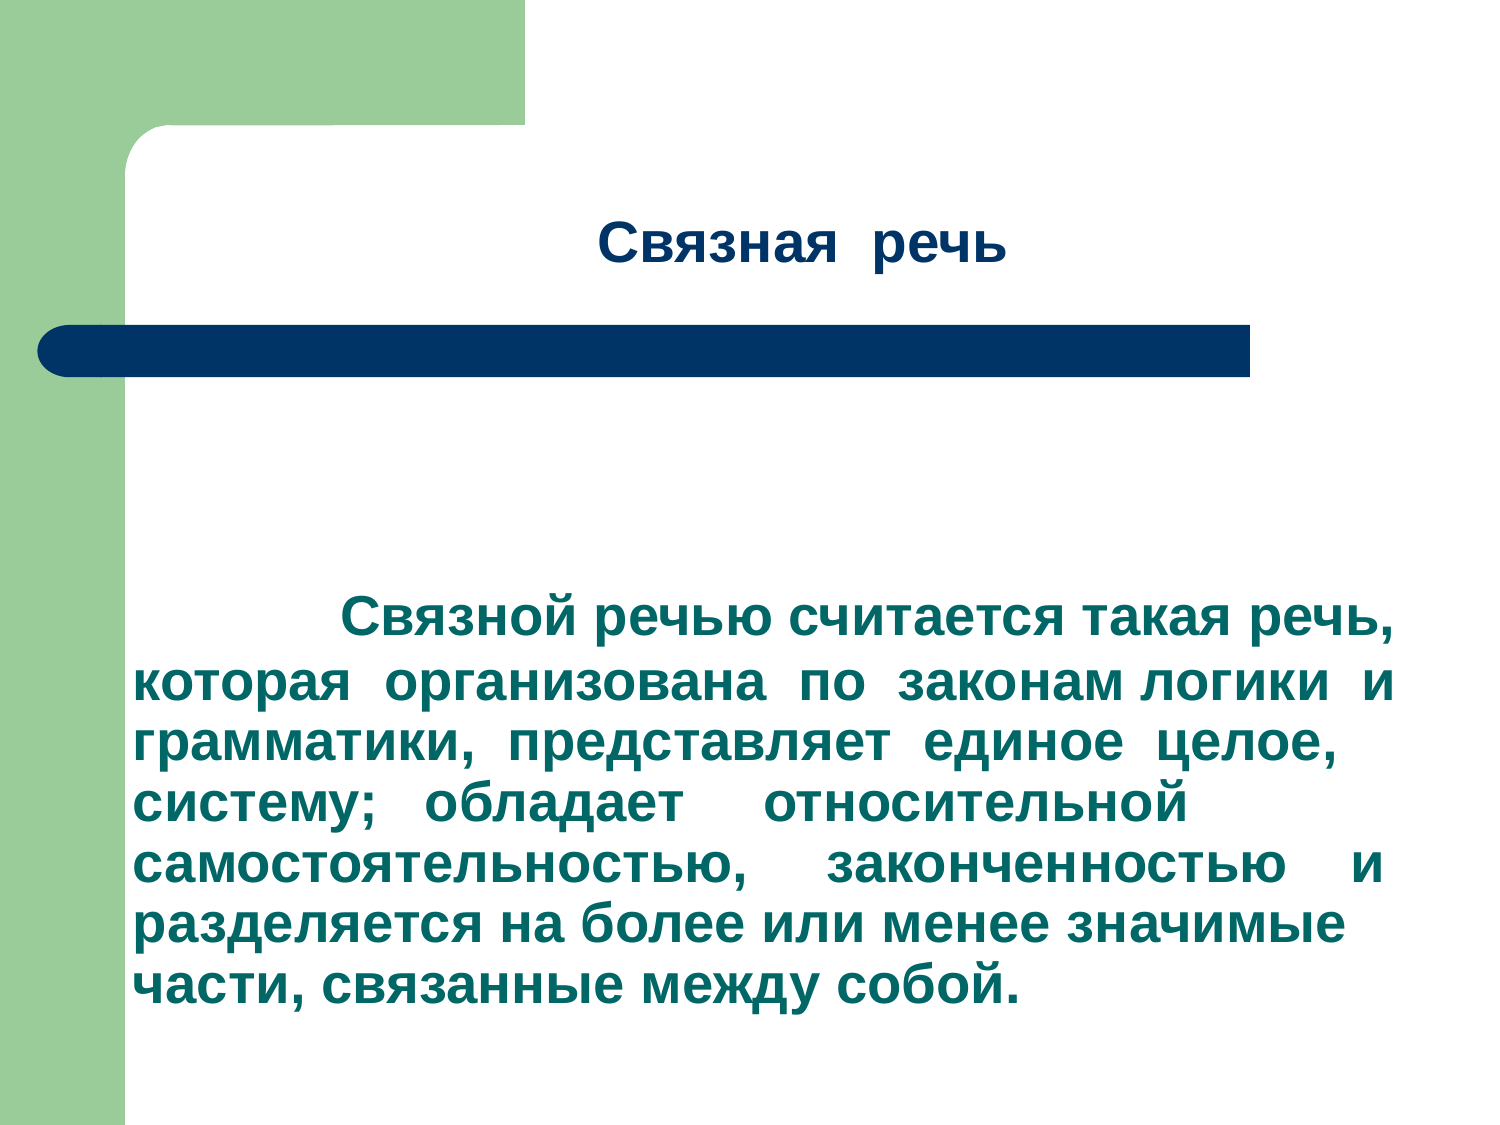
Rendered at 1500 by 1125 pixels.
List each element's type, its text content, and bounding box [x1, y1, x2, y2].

title Связной речью считается такая речь, которая организована по законам логики и грамматики, представляет единое целое, систему; обладает относительной самостоятельностью, законченностью и разделяется на более или менее значимые части, связанные между собой. [117, 385, 1500, 1024]
text_box Связная речь [265, 196, 1341, 282]
